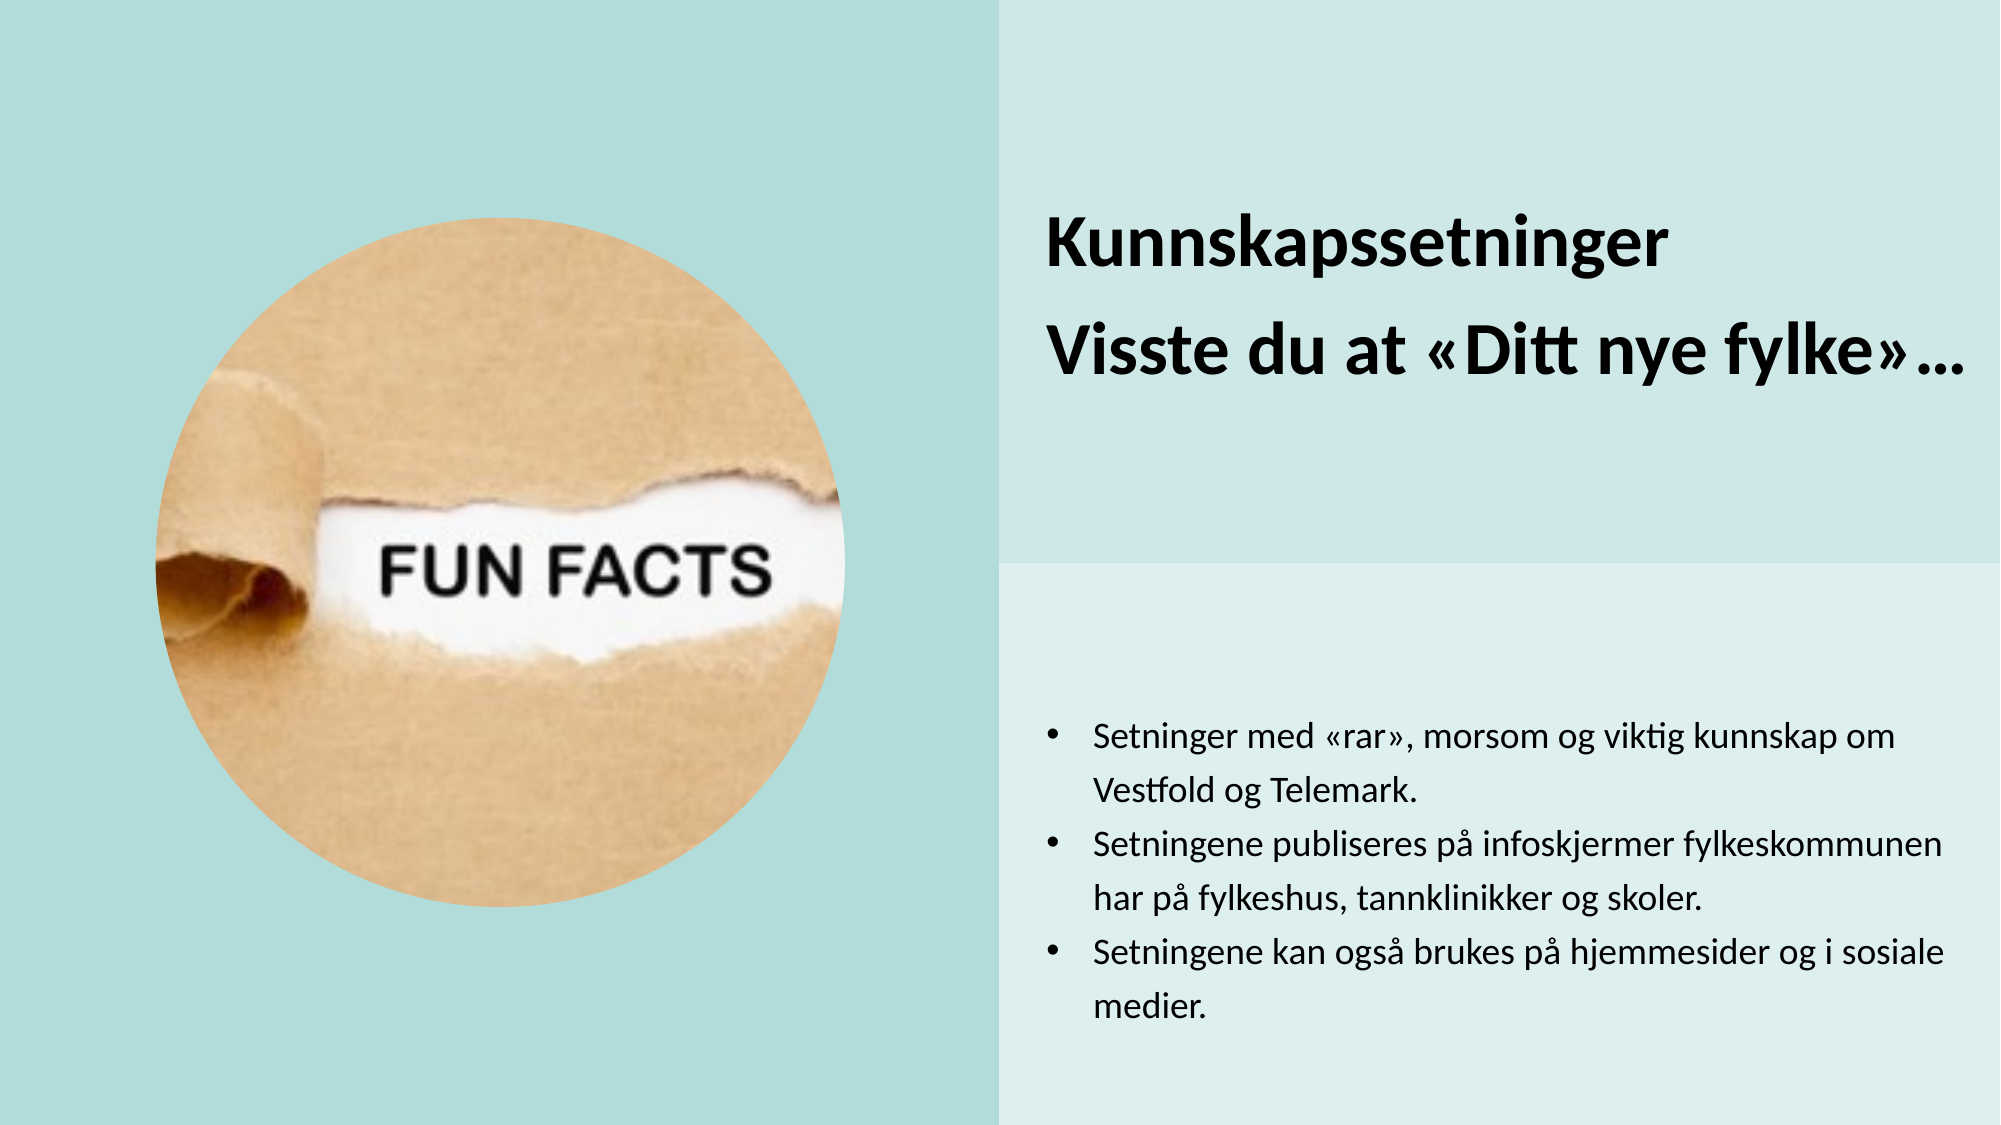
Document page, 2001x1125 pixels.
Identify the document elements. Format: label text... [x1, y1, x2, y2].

picture [155, 217, 845, 908]
list Setninger med «rar», morsom og viktig kunnskap om Vestfold og Telemark. Setningene publiseres på infoskjermer fylkeskommunen har på fylkeshus, tannklinikker og skoler. Setningene kan også brukes på hjemmesider og i sosiale medier. [1046, 603, 1969, 1125]
list Kunnskapssetninger Visste du at «Ditt nye fylke»… [1046, 114, 2000, 448]
